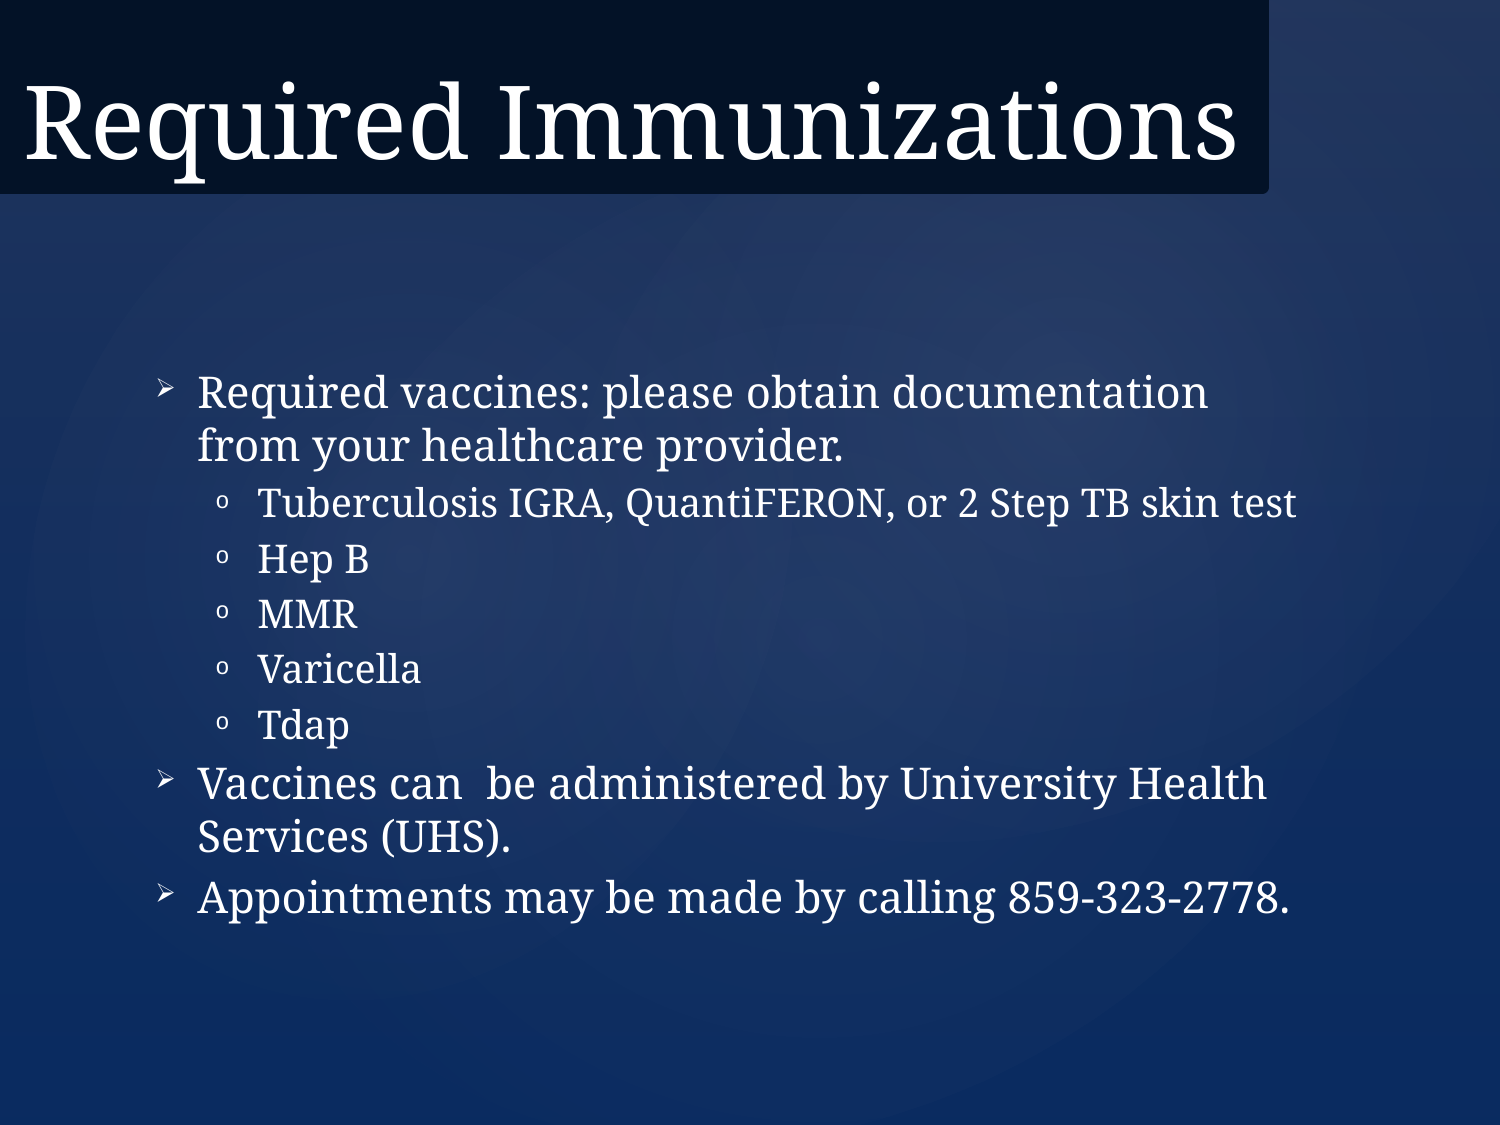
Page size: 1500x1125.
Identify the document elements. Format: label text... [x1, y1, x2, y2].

list Required vaccines: please obtain documentation from your healthcare provider. Tuberculosis IGRA, QuantiFERON, or 2 Step TB skin test Hep B MMR Varicella Tdap Vaccines can be administered by University Health Services (UHS). Appointments may be made by calling 859-323-2778. [137, 275, 1325, 1013]
title Required Immunizations [0, 0, 1263, 188]
